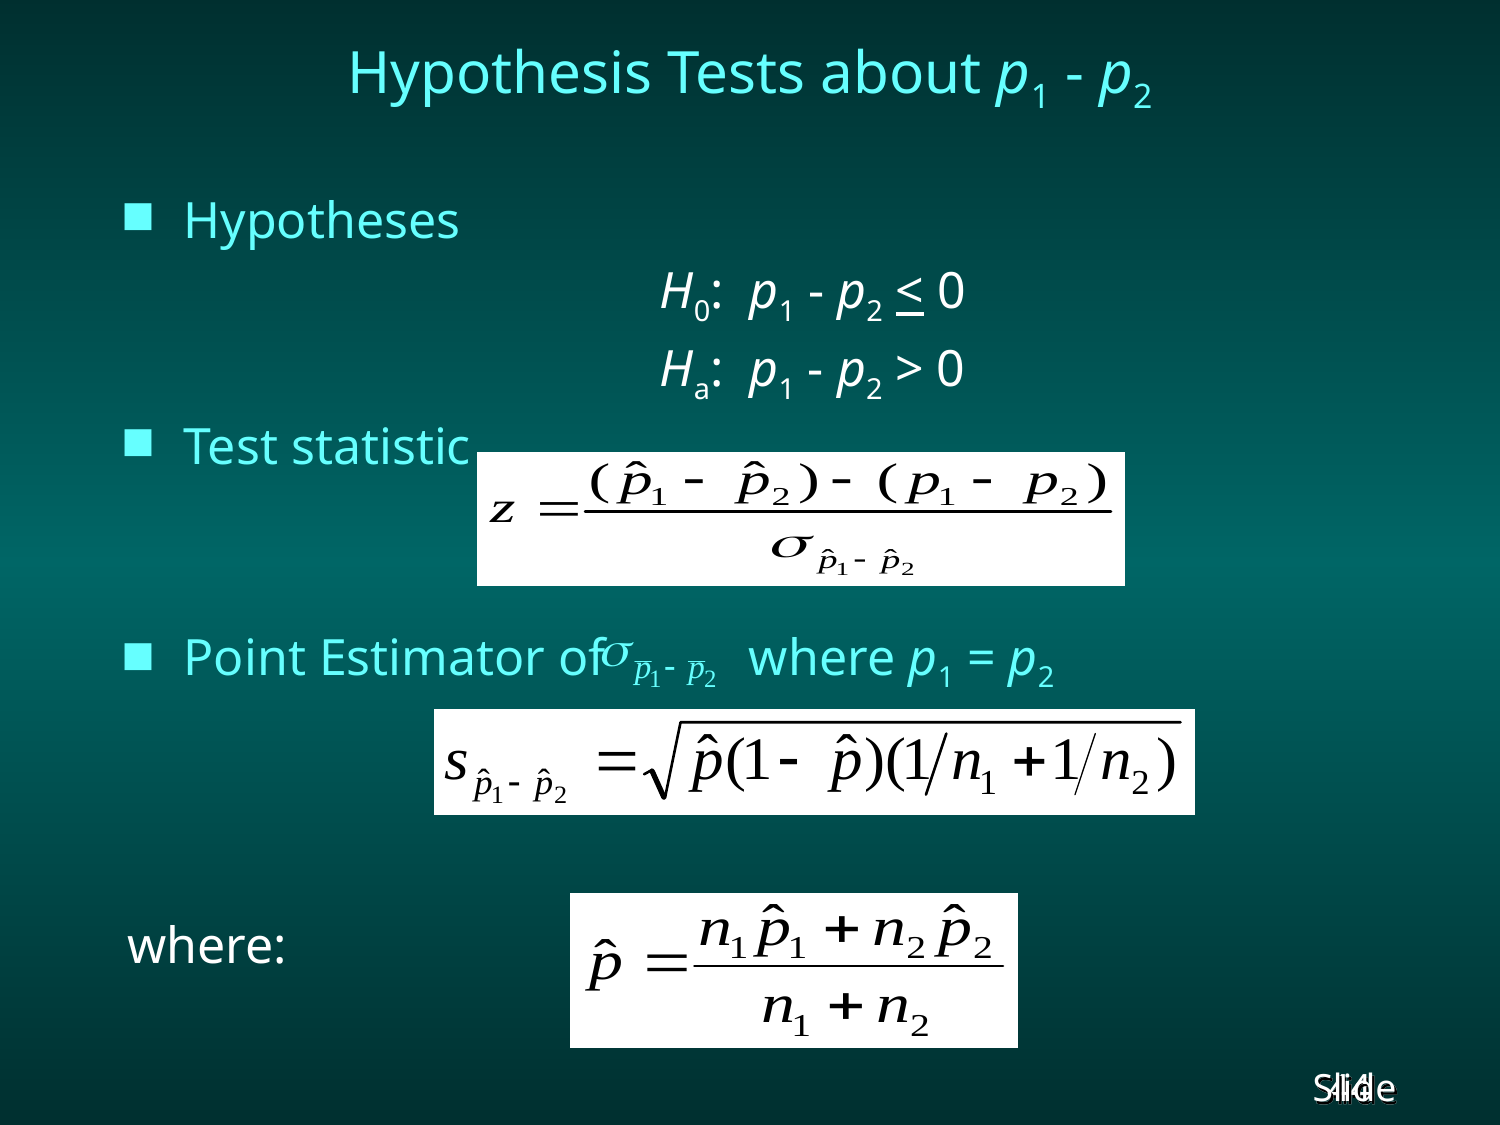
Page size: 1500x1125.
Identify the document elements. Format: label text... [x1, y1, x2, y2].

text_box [570, 893, 1019, 1049]
title Hypothesis Tests about p1 - p2 [112, 8, 1388, 143]
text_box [597, 624, 721, 688]
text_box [434, 709, 1196, 815]
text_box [477, 452, 1125, 586]
list Hypotheses H0: p1 - p2 < 0 Ha: p1 - p2 > 0 Test statistic Point Estimator of where p1 = p2 where: [112, 181, 1388, 1010]
